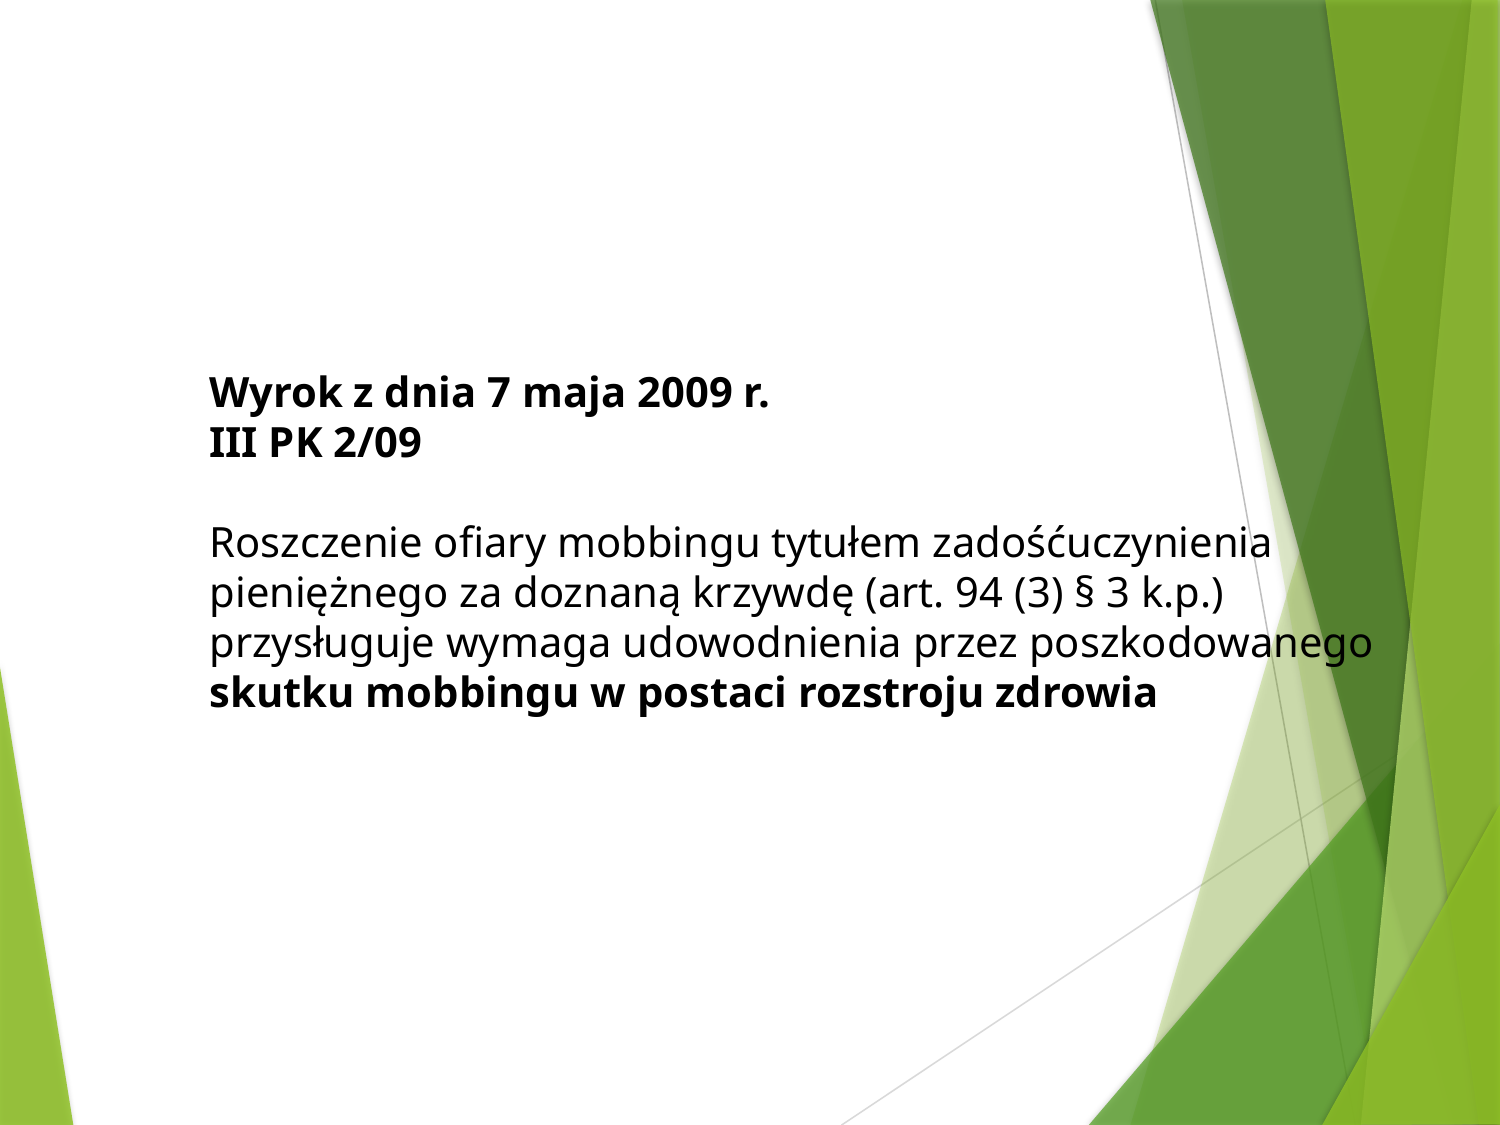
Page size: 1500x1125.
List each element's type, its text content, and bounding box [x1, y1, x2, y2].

text_box Wyrok z dnia 7 maja 2009 r. III PK 2/09 Roszczenie ofiary mobbingu tytułem zadośćuczynienia pieniężnego za doznaną krzywdę (art. 94 (3) § 3 k.p.) przysługuje wymaga udowodnienia przez poszkodowanego skutku mobbingu w postaci rozstroju zdrowia [194, 358, 1471, 798]
